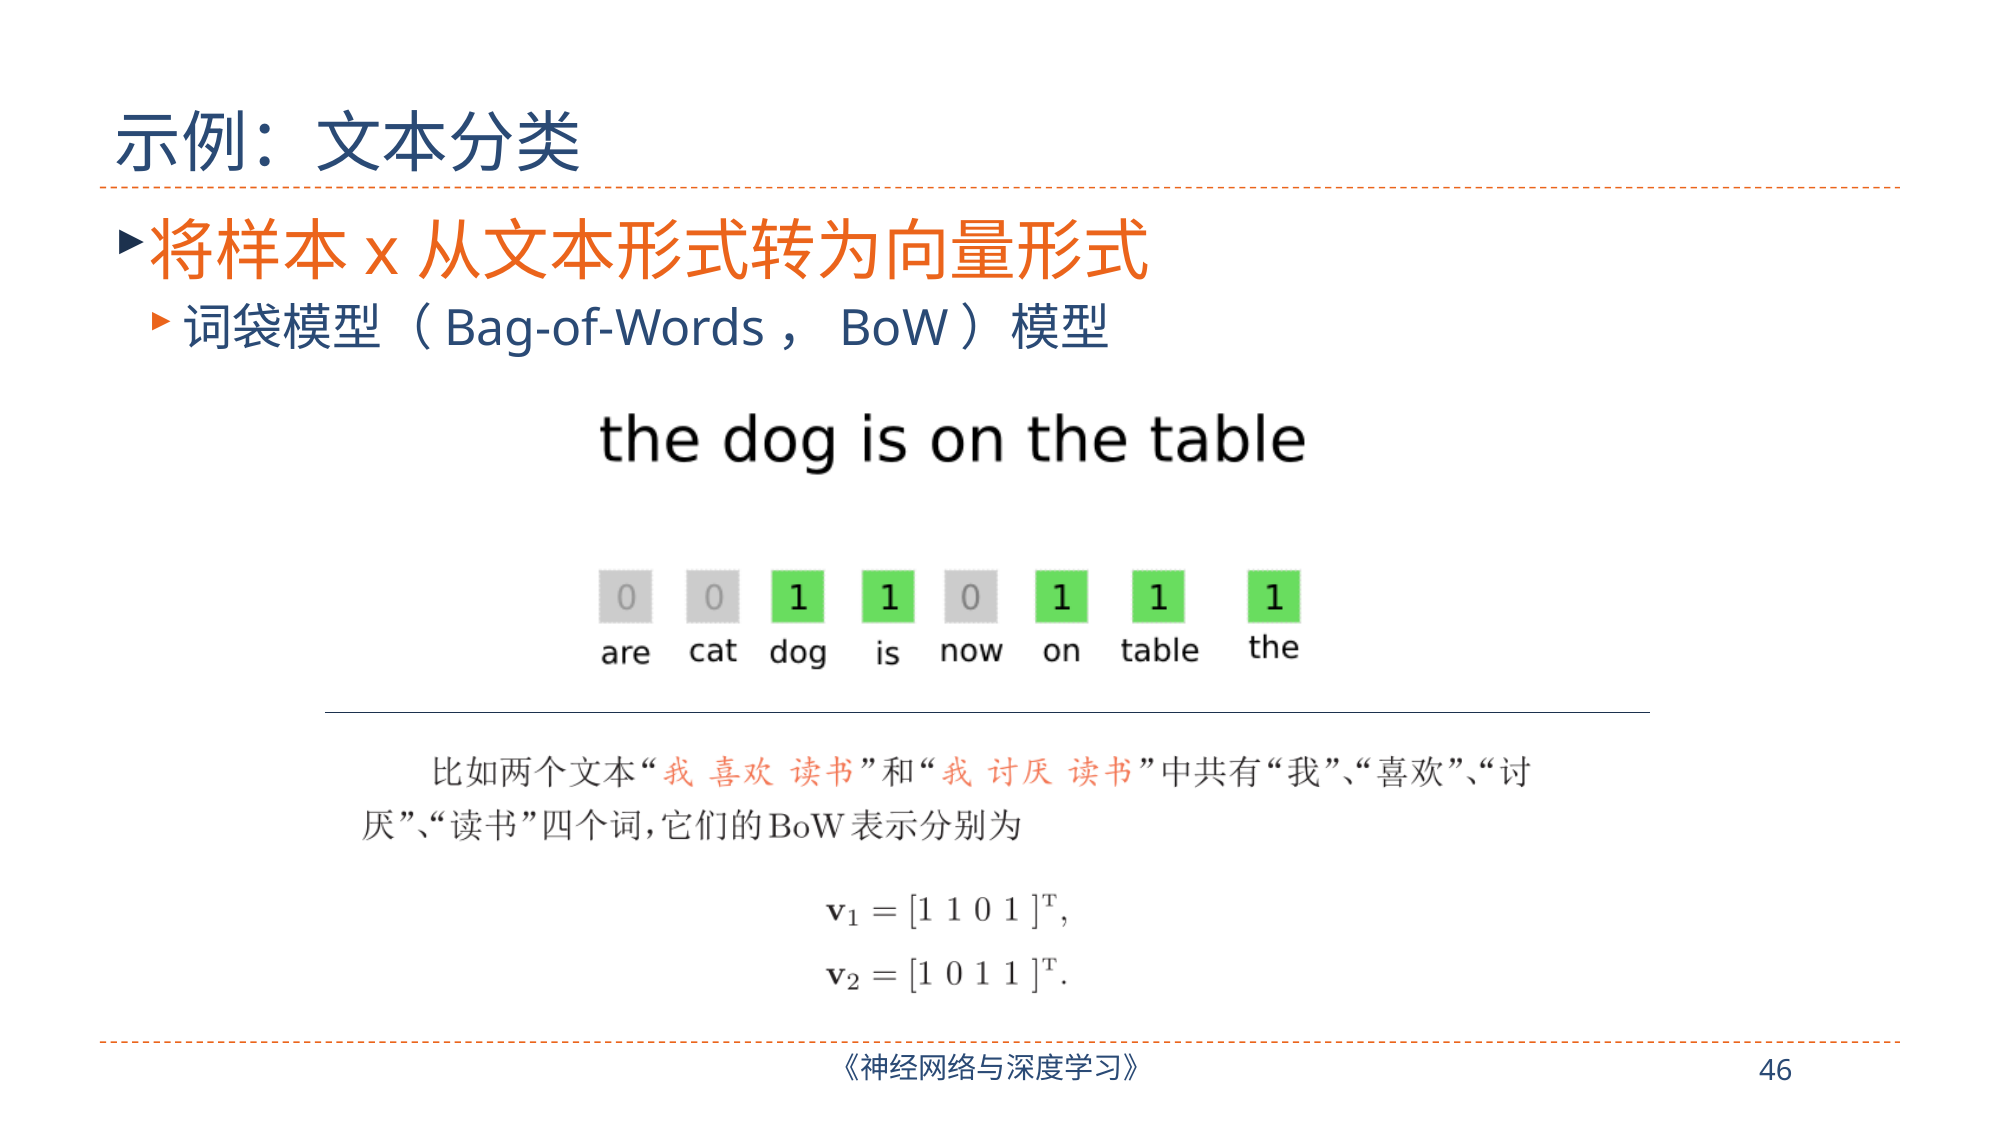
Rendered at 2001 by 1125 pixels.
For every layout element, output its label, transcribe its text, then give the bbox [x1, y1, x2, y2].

list 将样本x从文本形式转为向量形式 词袋模型（Bag-of-Words，BoW）模型 [99, 200, 1900, 1010]
picture [549, 387, 1351, 685]
picture [353, 742, 1547, 1018]
title 示例：文本分类 [99, 24, 1900, 188]
